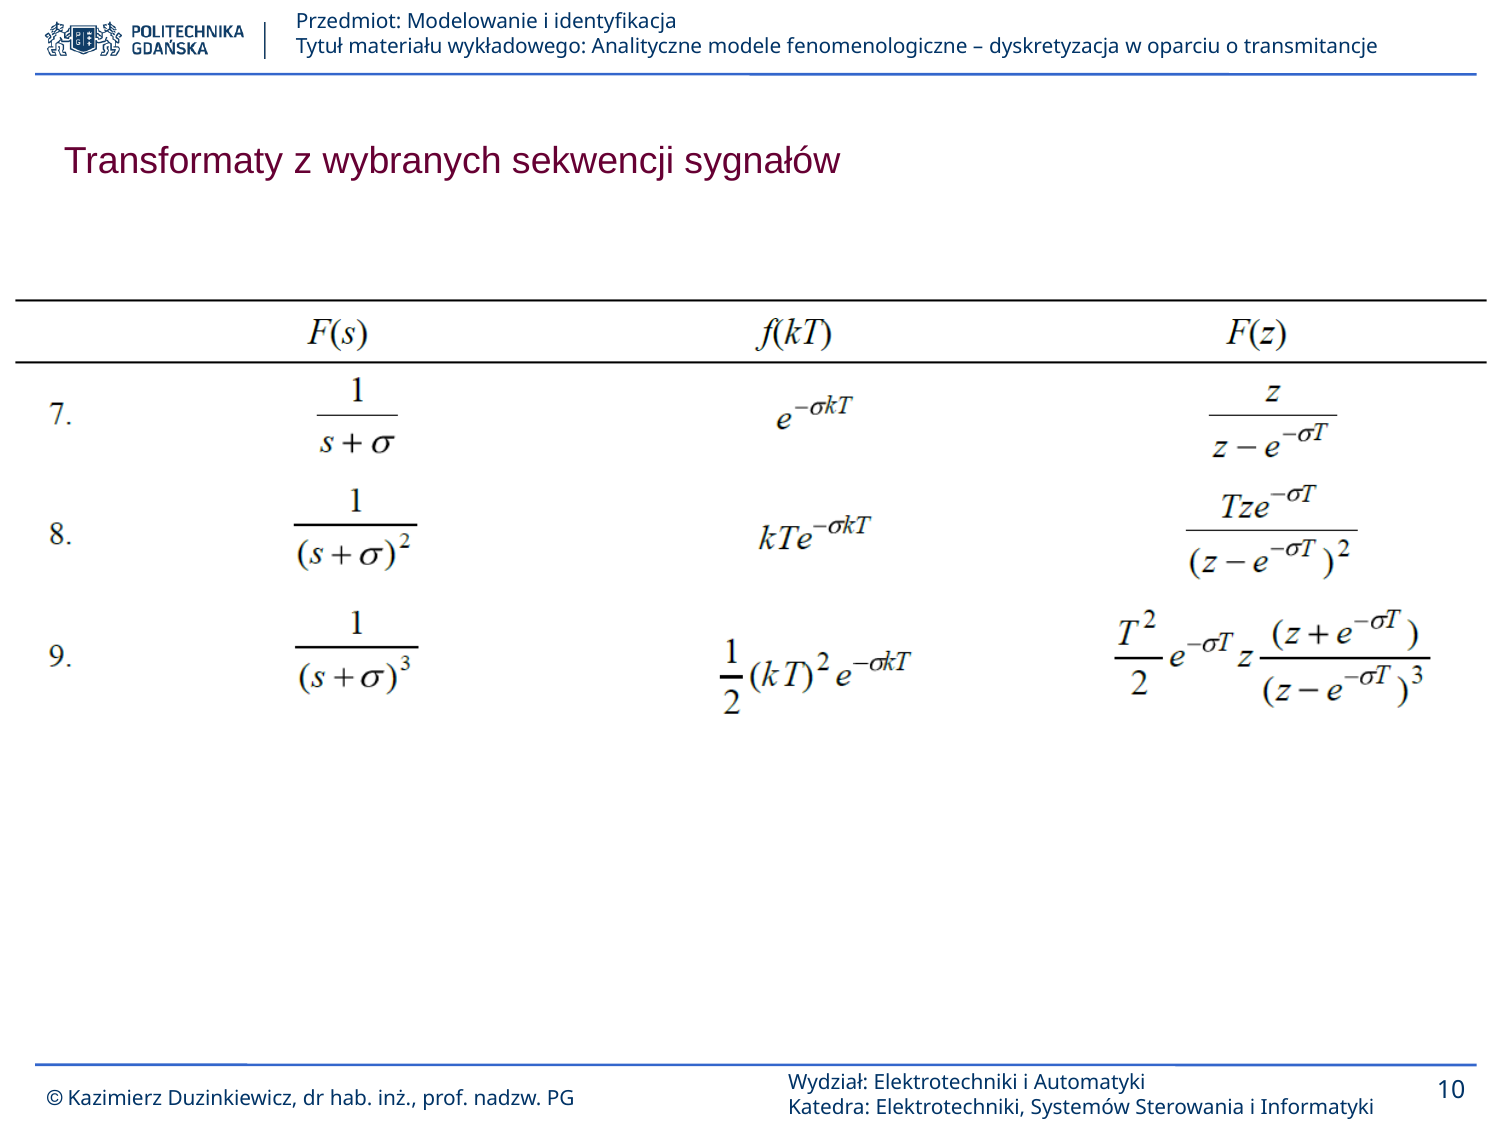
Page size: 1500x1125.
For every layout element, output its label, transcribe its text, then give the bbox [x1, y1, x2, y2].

picture [0, 285, 1500, 727]
text_box Transformaty z wybranych sekwencji sygnałów [49, 128, 983, 189]
